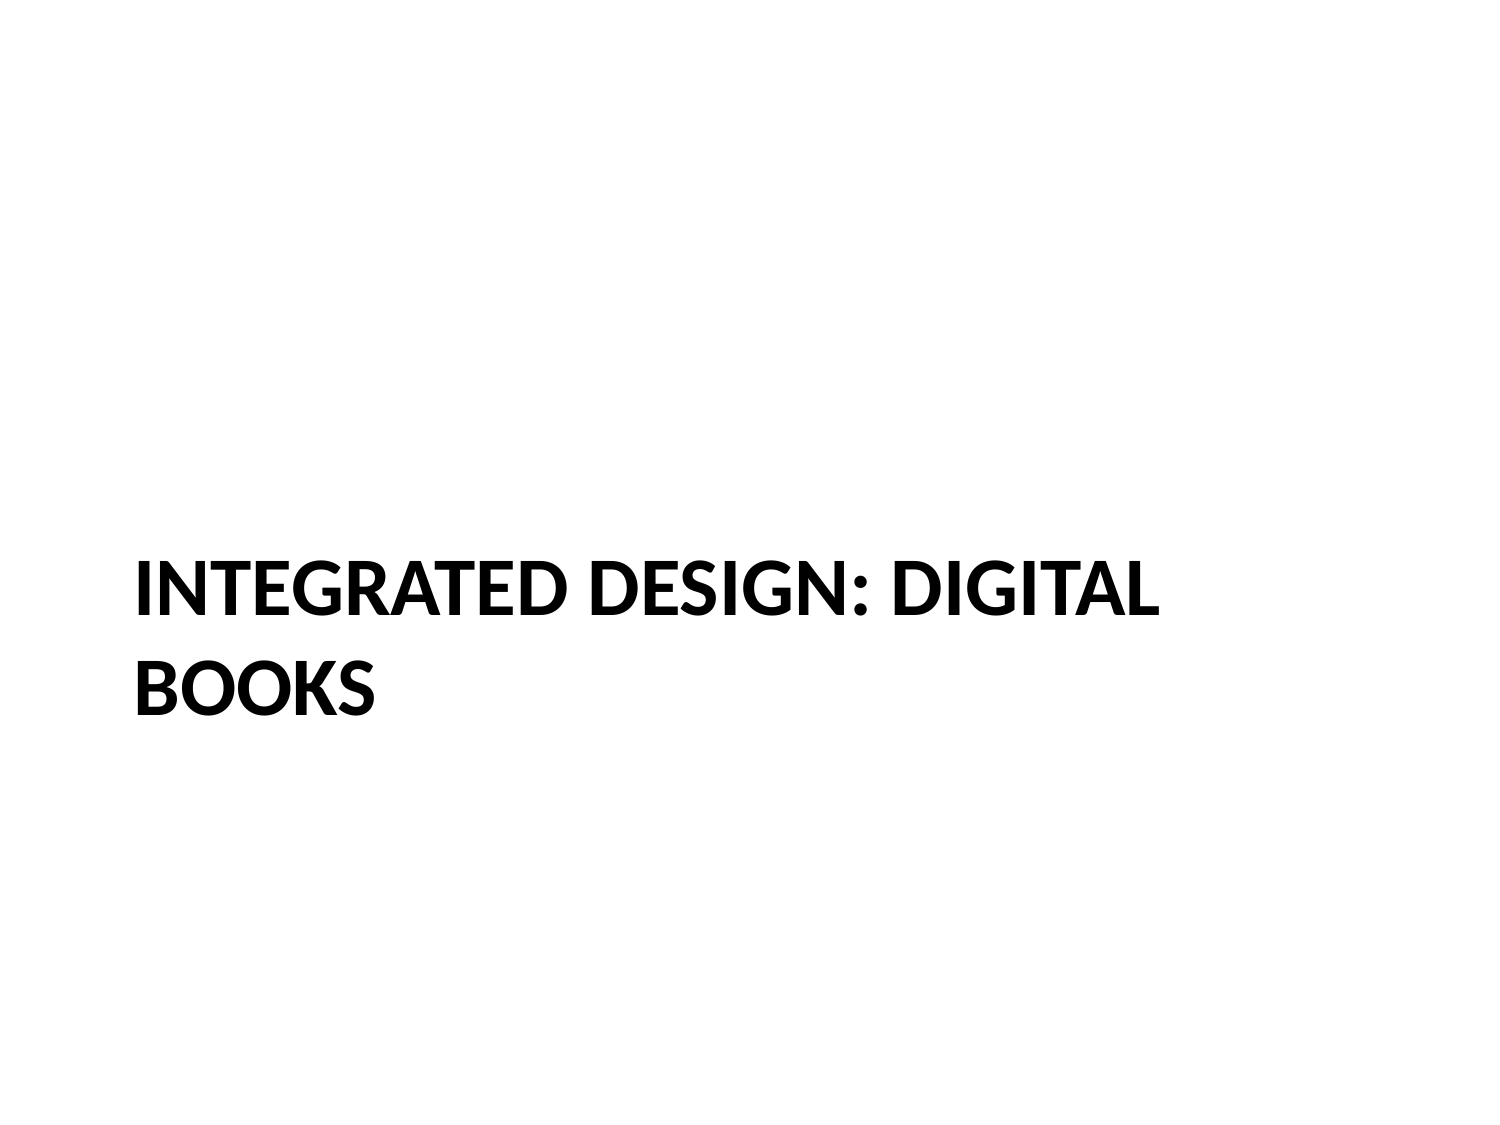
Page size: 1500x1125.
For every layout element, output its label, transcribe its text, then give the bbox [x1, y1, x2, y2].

title INTEGRATED DESIGN: DIGITAL BOOKS [118, 524, 1394, 748]
